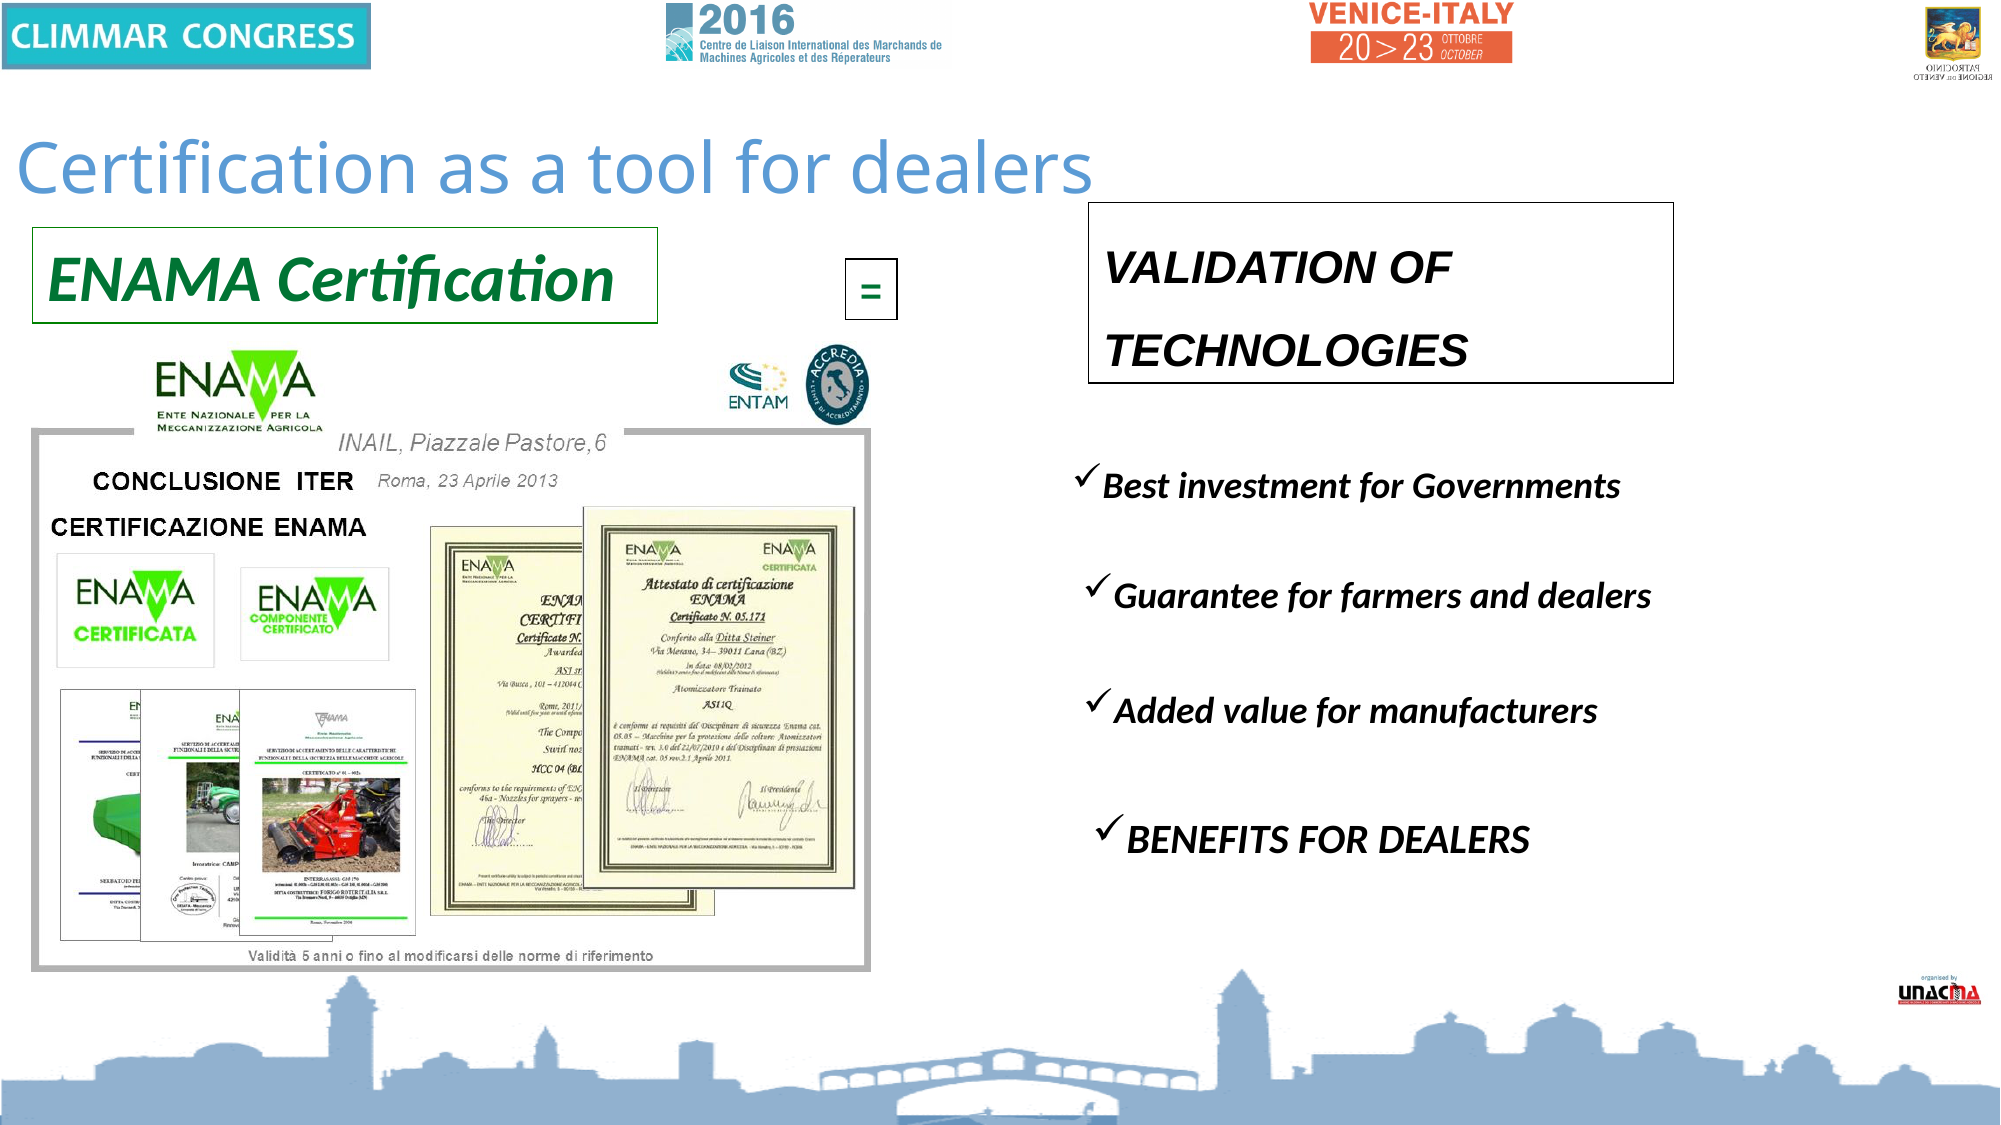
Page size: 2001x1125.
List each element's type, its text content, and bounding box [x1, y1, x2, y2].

picture [1307, 0, 1515, 66]
title [249, 184, 1750, 576]
picture [1903, 0, 2000, 85]
text_box Best investment for Governments [1057, 453, 1979, 514]
text_box VALIDATION OF TECHNOLOGIES [1088, 202, 1674, 383]
text_box Guarantee for farmers and dealers [1067, 564, 1764, 624]
text_box Certification as a tool for dealers [0, 88, 1397, 215]
text_box BENEFITS FOR DEALERS [1077, 804, 1773, 870]
picture [0, 0, 371, 75]
text_box Added value for manufacturers [1068, 678, 1913, 739]
picture [661, 0, 952, 69]
text_box = [845, 258, 898, 320]
picture [0, 341, 2000, 1125]
text_box ENAMA Certification [32, 227, 658, 323]
